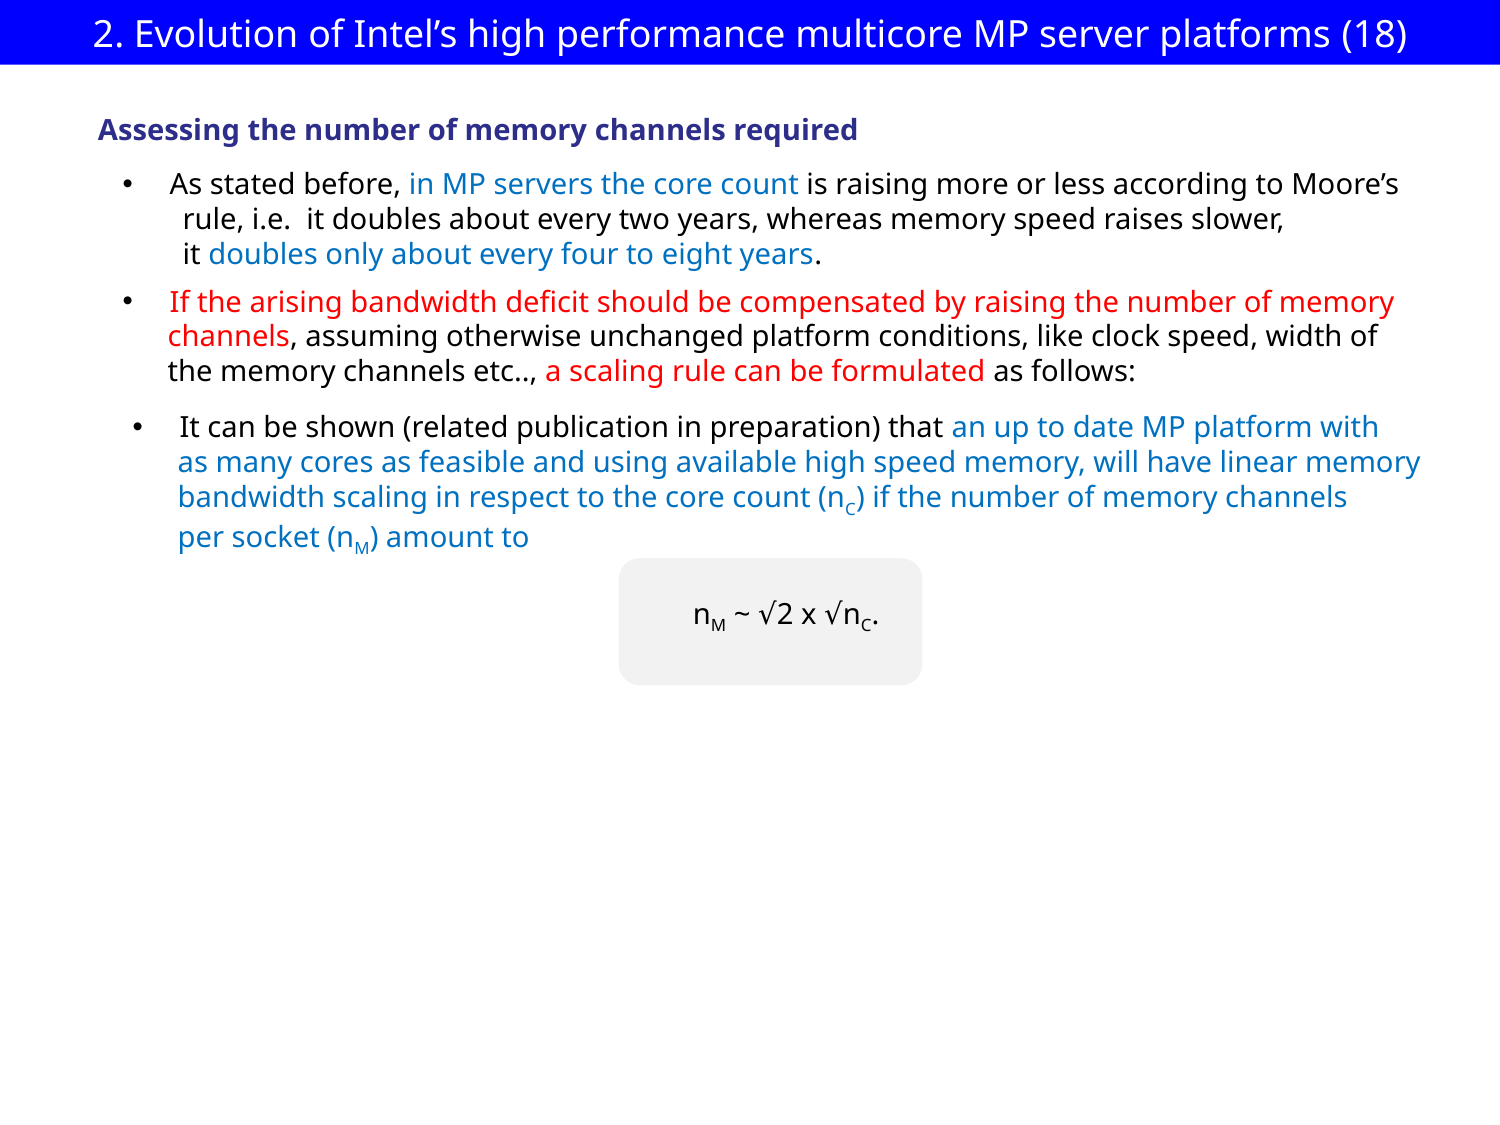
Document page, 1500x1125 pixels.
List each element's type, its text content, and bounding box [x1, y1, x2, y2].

text_box It can be shown (related publication in preparation) that an up to date MP platform with as many cores as feasible and using available high speed memory, will have linear memory bandwidth scaling in respect to the core count (nC) if the number of memory channels per socket (nM) amount to [117, 401, 1437, 601]
title 2. Evolution of Intel’s high performance multicore MP server platforms (18) [0, 0, 1500, 65]
text_box Assessing the number of memory channels required [83, 103, 882, 154]
text_box [618, 601, 923, 686]
text_box nM ~ √2 x √nC. [670, 601, 899, 643]
text_box As stated before, in MP servers the core count is raising more or less according to Moore’s rule, i.e. it doubles about every two years, whereas memory speed raises slower, it doubles only about every four to eight years. If the arising bandwidth deficit should be compensated by raising the number of memory channels, assuming otherwise unchanged platform conditions, like clock speed, width of the memory channels etc.., a scaling rule can be formulated as follows: [108, 158, 1415, 396]
